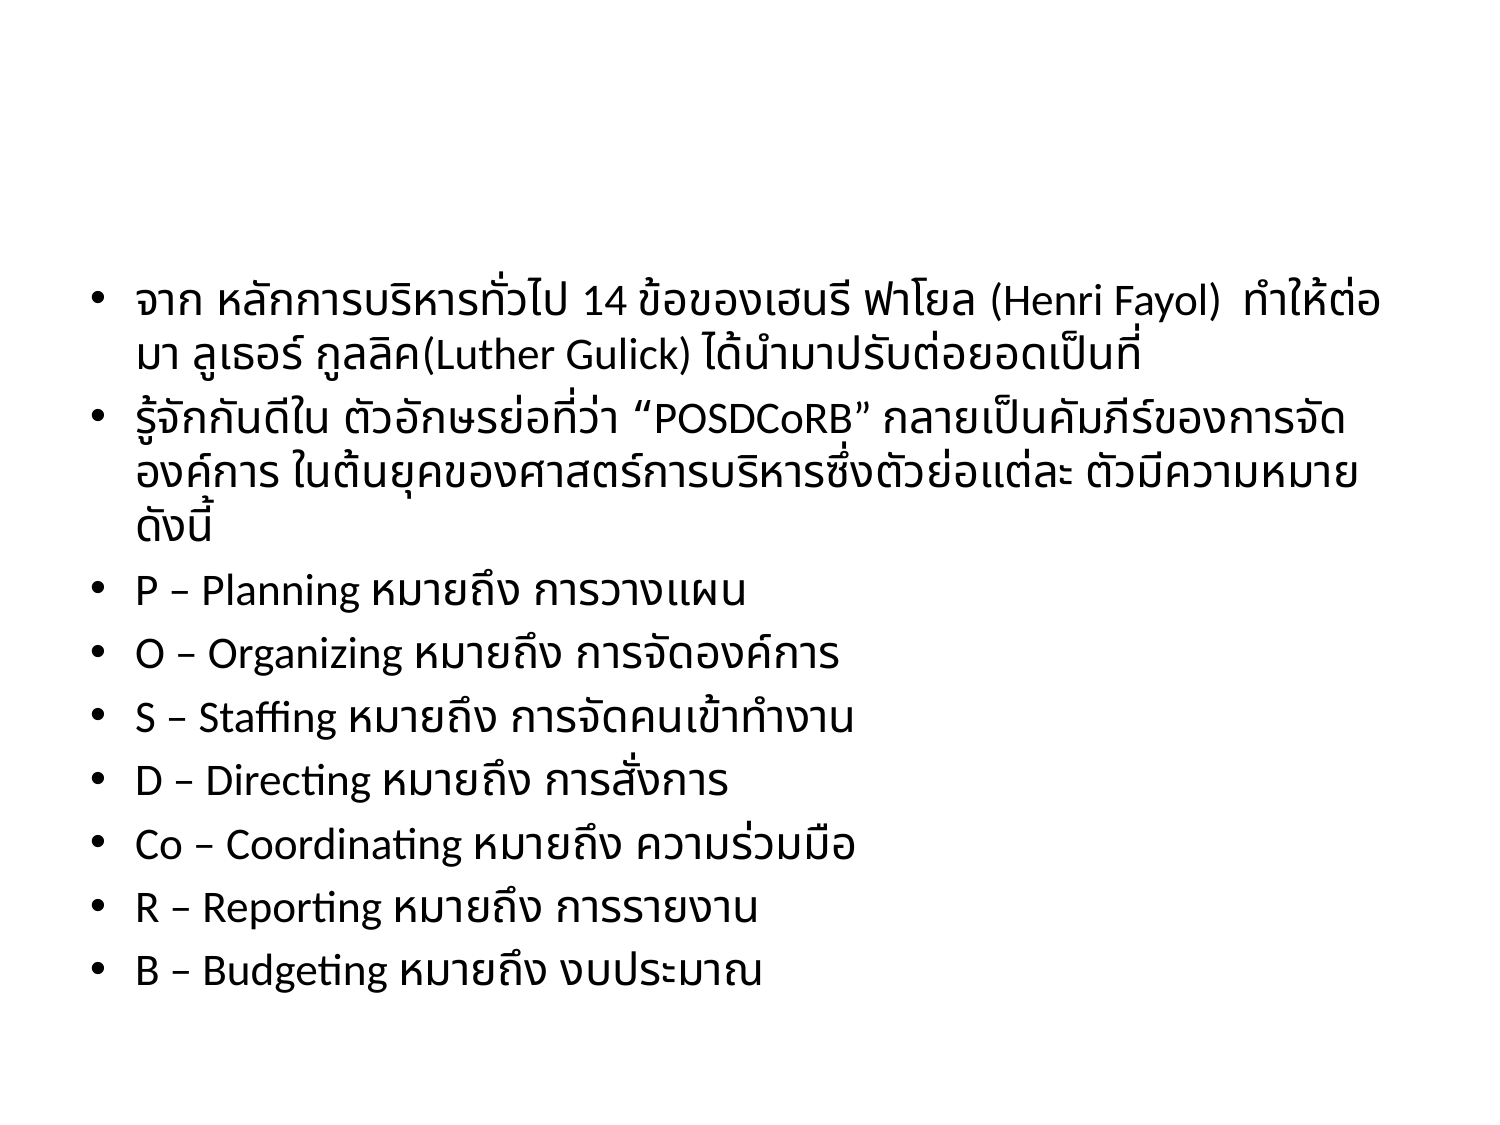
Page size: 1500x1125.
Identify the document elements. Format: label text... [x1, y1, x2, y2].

list จาก หลักการบริหารทั่วไป 14 ข้อของเฮนรี ฟาโยล (Henri Fayol) ทำให้ต่อมา ลูเธอร์ กูลลิค(Luther Gulick) ได้นำมาปรับต่อยอดเป็นที่ รู้จักกันดีใน ตัวอักษรย่อที่ว่า “POSDCoRB” กลายเป็นคัมภีร์ของการจัดองค์การ ในต้นยุคของศาสตร์การบริหารซึ่งตัวย่อแต่ละ ตัวมีความหมายดังนี้ P – Planning หมายถึง การวางแผน O – Organizing หมายถึง การจัดองค์การ S – Staffing หมายถึง การจัดคนเข้าทำงาน D – Directing หมายถึง การสั่งการ Co – Coordinating หมายถึง ความร่วมมือ R – Reporting หมายถึง การรายงาน B – Budgeting หมายถึง งบประมาณ [75, 262, 1425, 1005]
